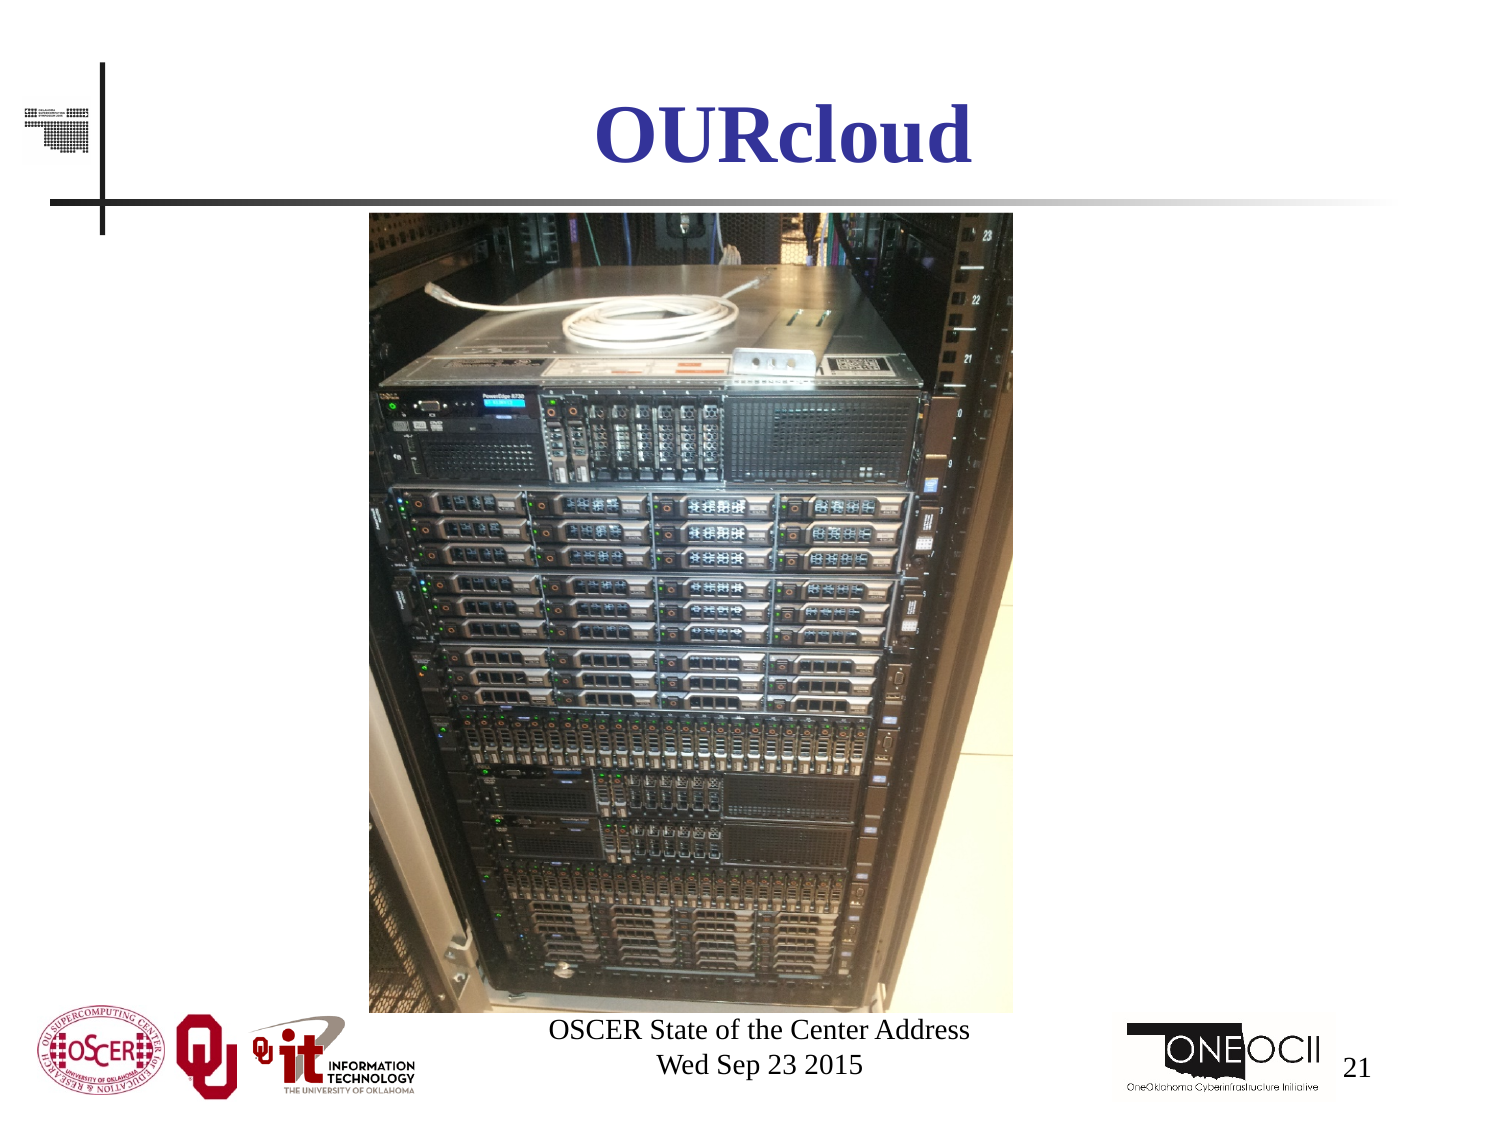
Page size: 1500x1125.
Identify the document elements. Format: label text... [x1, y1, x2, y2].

picture [22, 96, 91, 165]
picture [1112, 1012, 1336, 1102]
picture [369, 213, 1013, 290]
picture [37, 1005, 165, 1095]
footer OSCER State of the Center Address Wed Sep 23 2015 [431, 1012, 1088, 1088]
picture [174, 935, 1013, 1104]
slide_number 21 [1174, 1015, 1388, 1091]
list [290, 290, 1091, 935]
title OURcloud [124, 74, 1442, 187]
